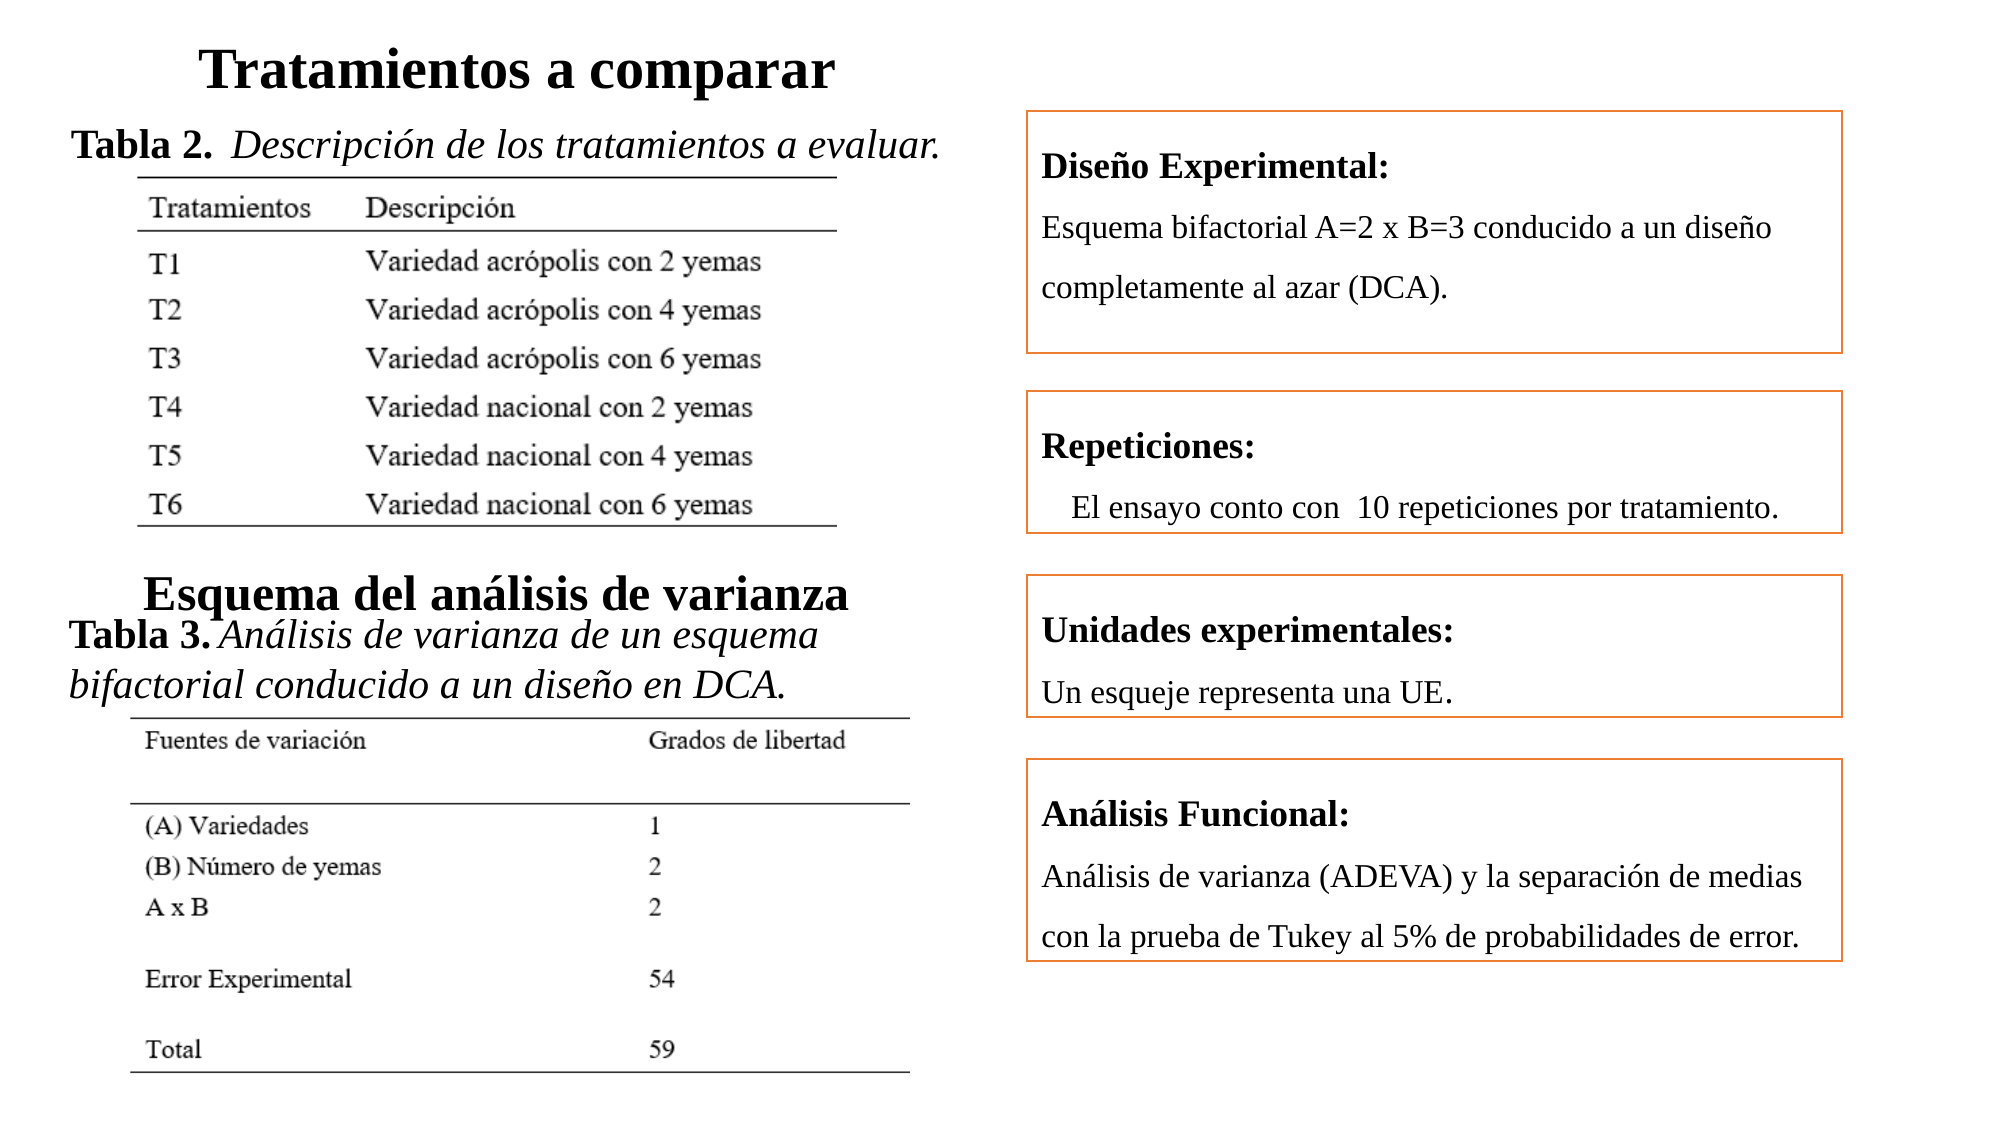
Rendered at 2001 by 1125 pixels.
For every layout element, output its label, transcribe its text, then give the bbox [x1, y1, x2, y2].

text_box Unidades experimentales: Un esqueje representa una UE. [1026, 574, 1843, 718]
text_box Tabla 3. Análisis de varianza de un esquema bifactorial conducido a un diseño en DCA. [53, 599, 1009, 715]
picture [125, 711, 910, 1088]
picture [125, 166, 837, 538]
text_box Esquema del análisis de varianza [129, 523, 866, 599]
text_box Repeticiones: El ensayo conto con 10 repeticiones por tratamiento. [1026, 390, 1843, 534]
text_box Tabla 2. Descripción de los tratamientos a evaluar. [55, 109, 958, 175]
text_box Tratamientos a comparar [184, 23, 851, 109]
text_box Diseño Experimental: Esquema bifactorial A=2 x B=3 conducido a un diseño completamente al azar (DCA). [1026, 110, 1843, 354]
text_box Análisis Funcional: Análisis de varianza (ADEVA) y la separación de medias con la prueba de Tukey al 5% de probabilidades de error. [1026, 758, 1843, 962]
